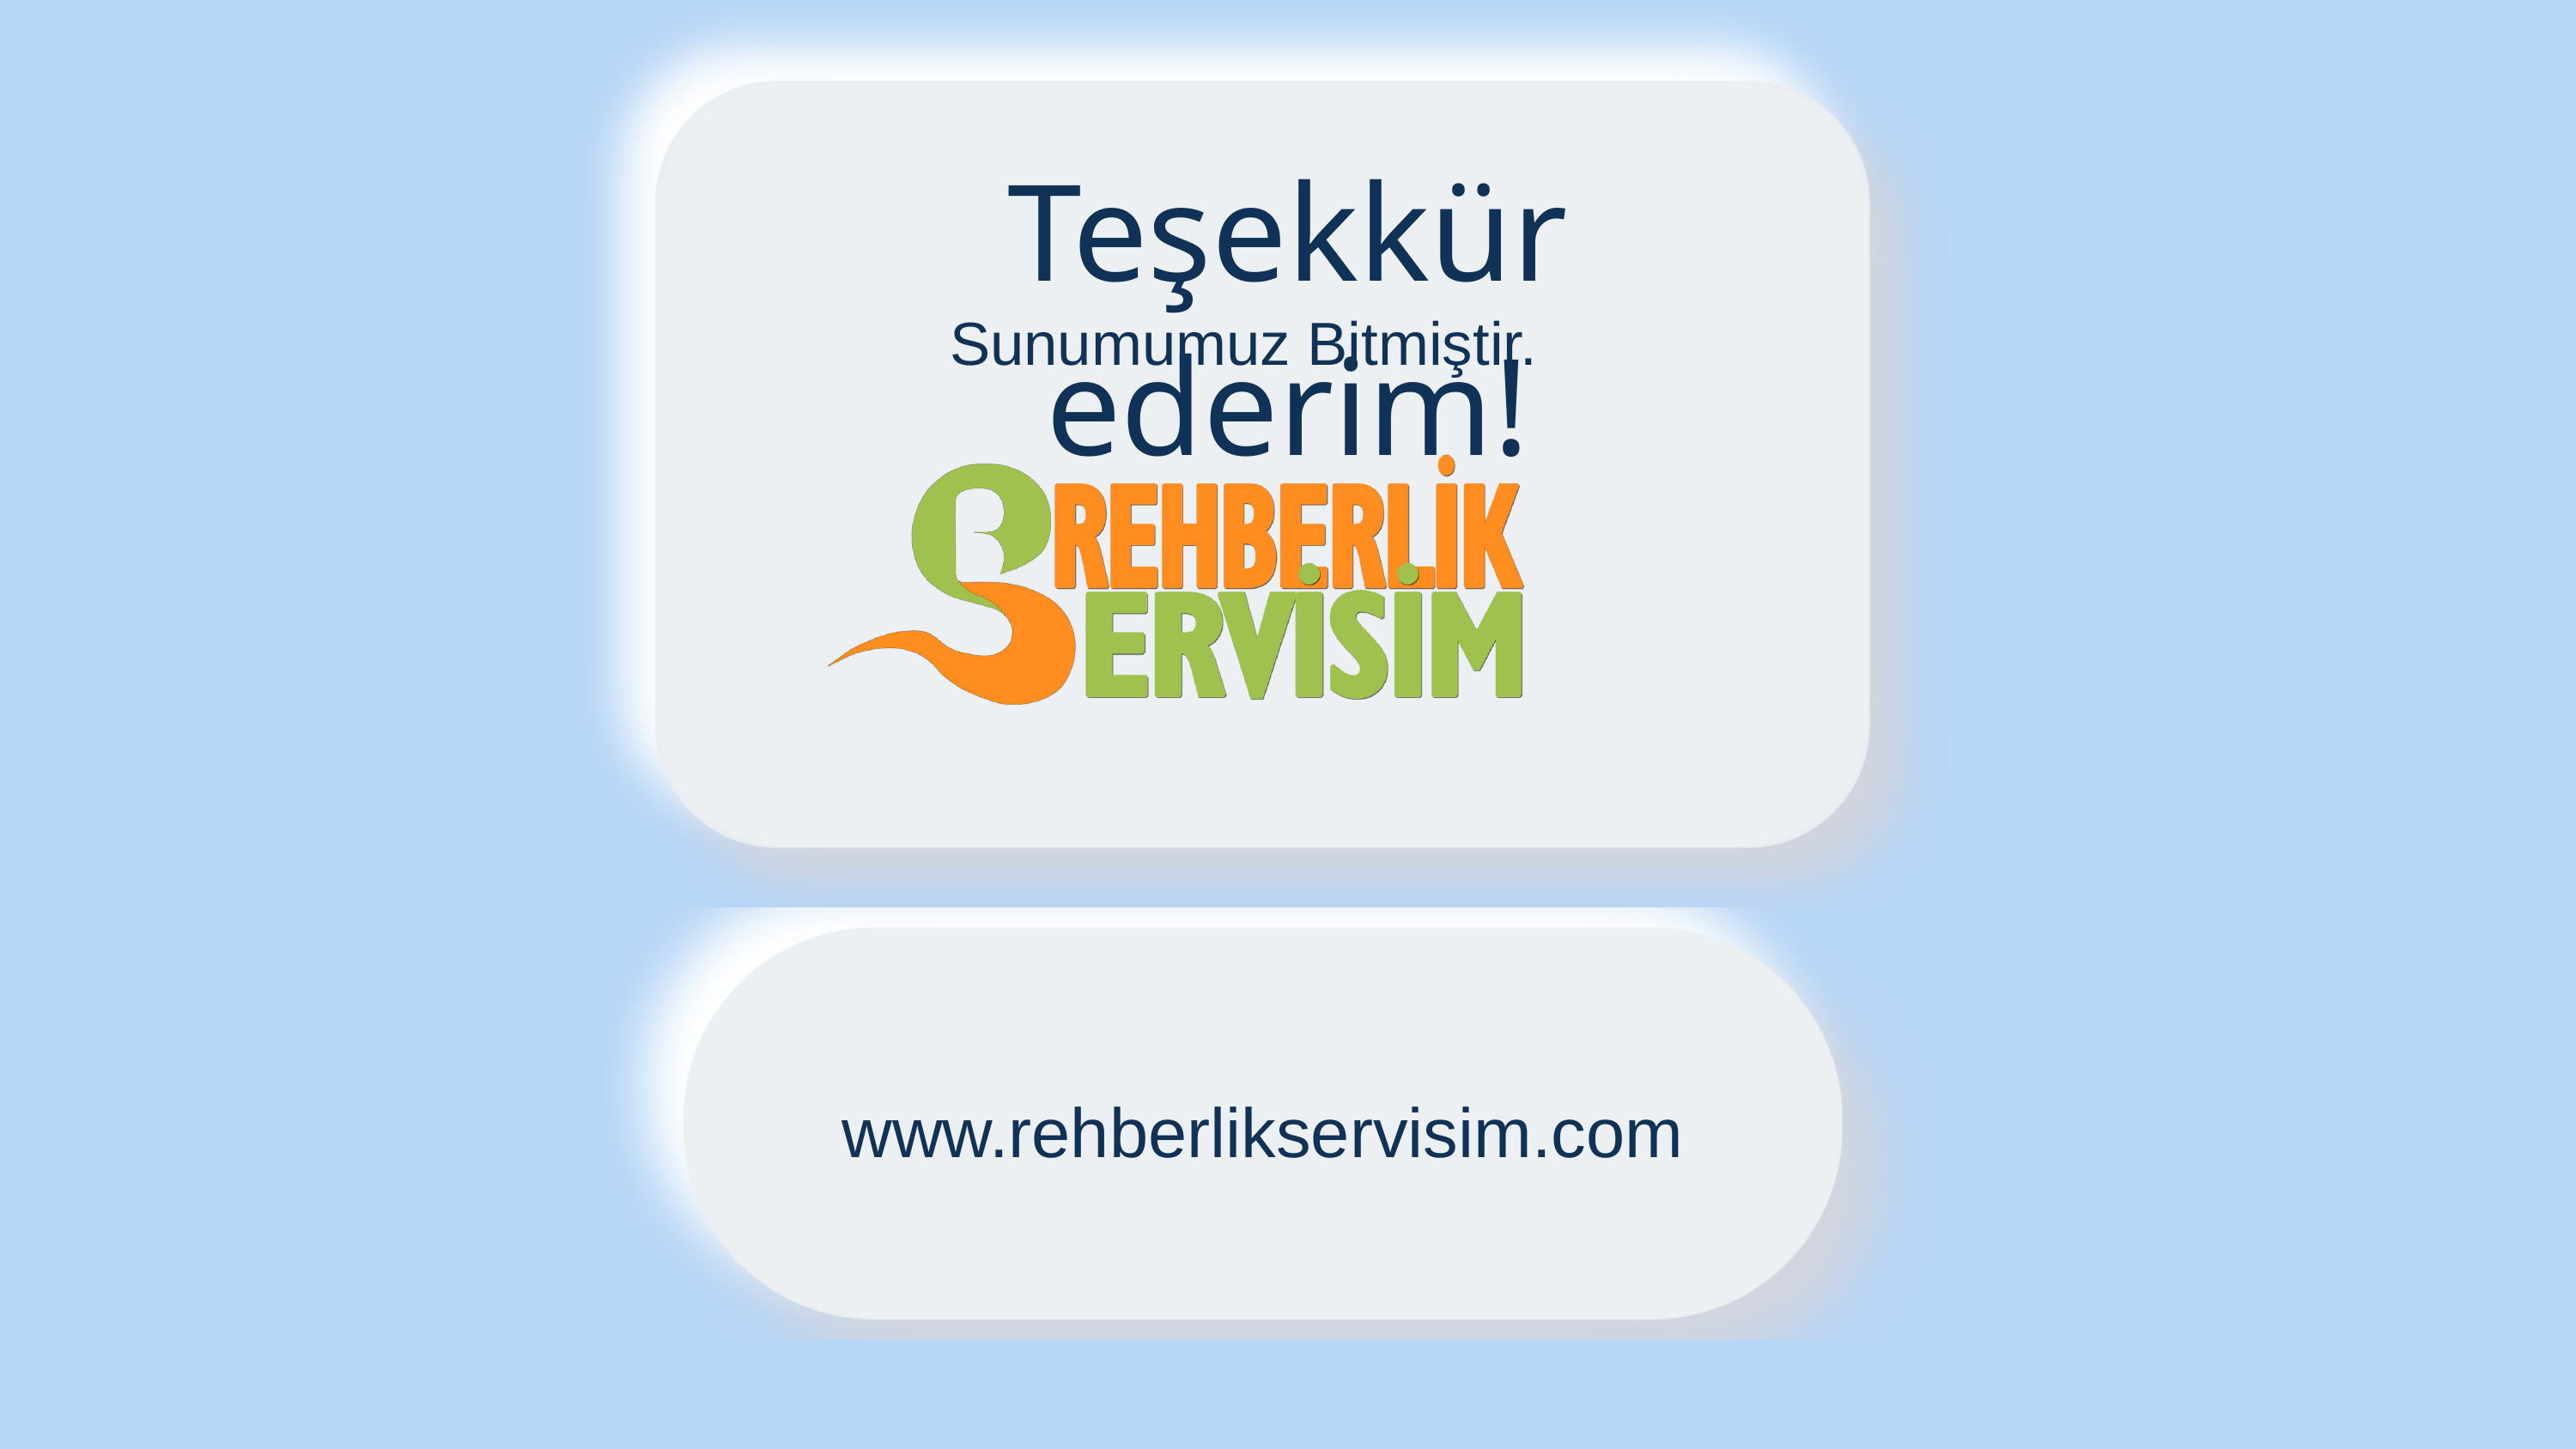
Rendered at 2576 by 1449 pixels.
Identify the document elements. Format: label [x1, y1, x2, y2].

picture [574, 0, 1953, 1341]
